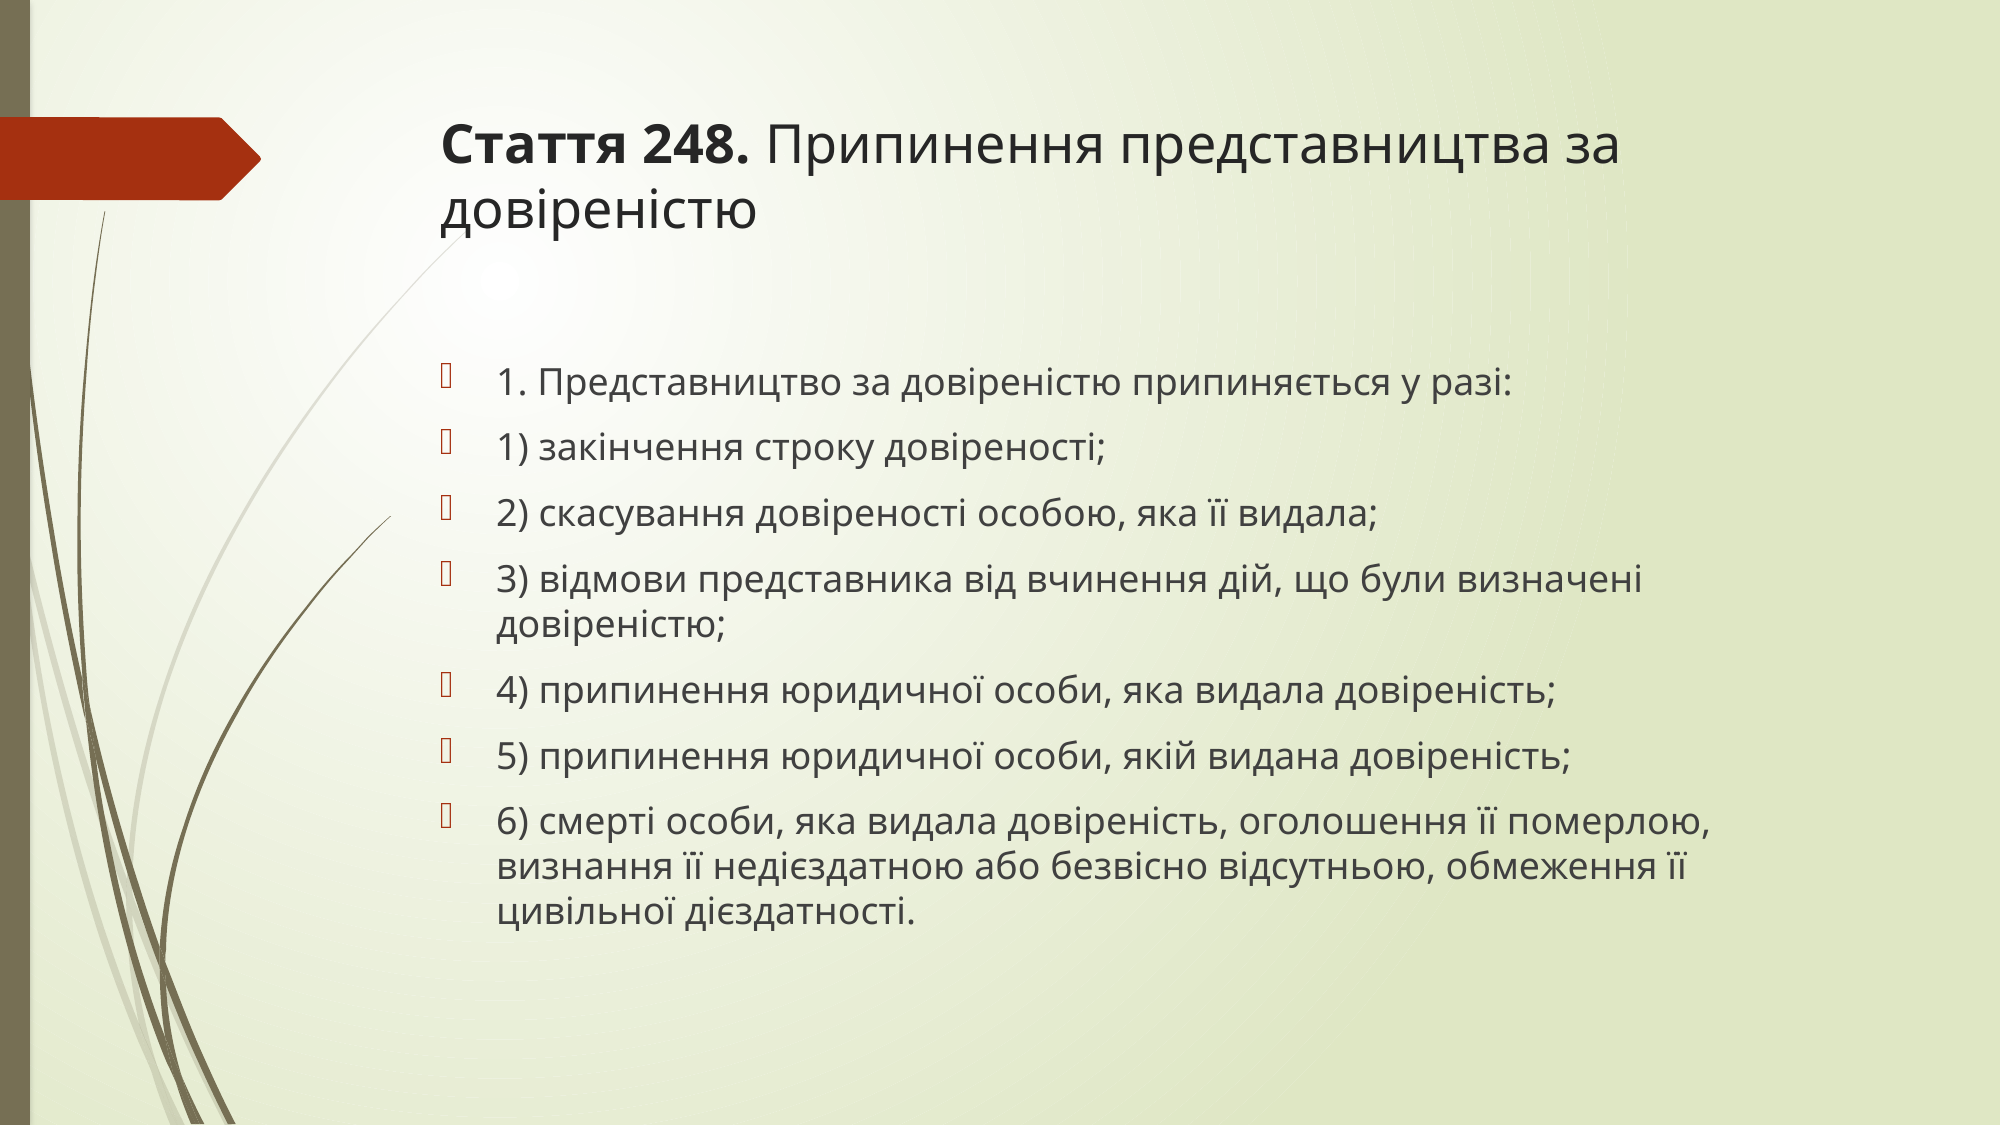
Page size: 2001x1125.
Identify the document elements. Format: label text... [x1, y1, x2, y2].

list 1. Представництво за довіреністю припиняється у разі: 1) закінчення строку довіреності; 2) скасування довіреності особою, яка її видала; 3) відмови представника від вчинення дій, що були визначені довіреністю; 4) припинення юридичної особи, яка видала довіреність; 5) припинення юридичної особи, якій видана довіреність; 6) смерті особи, яка видала довіреність, оголошення її померлою, визнання її недієздатною або безвісно відсутньою, обмеження її цивільної дієздатності. [424, 350, 1888, 970]
title Стаття 248. Припинення представництва за довіреністю [425, 102, 1888, 313]
